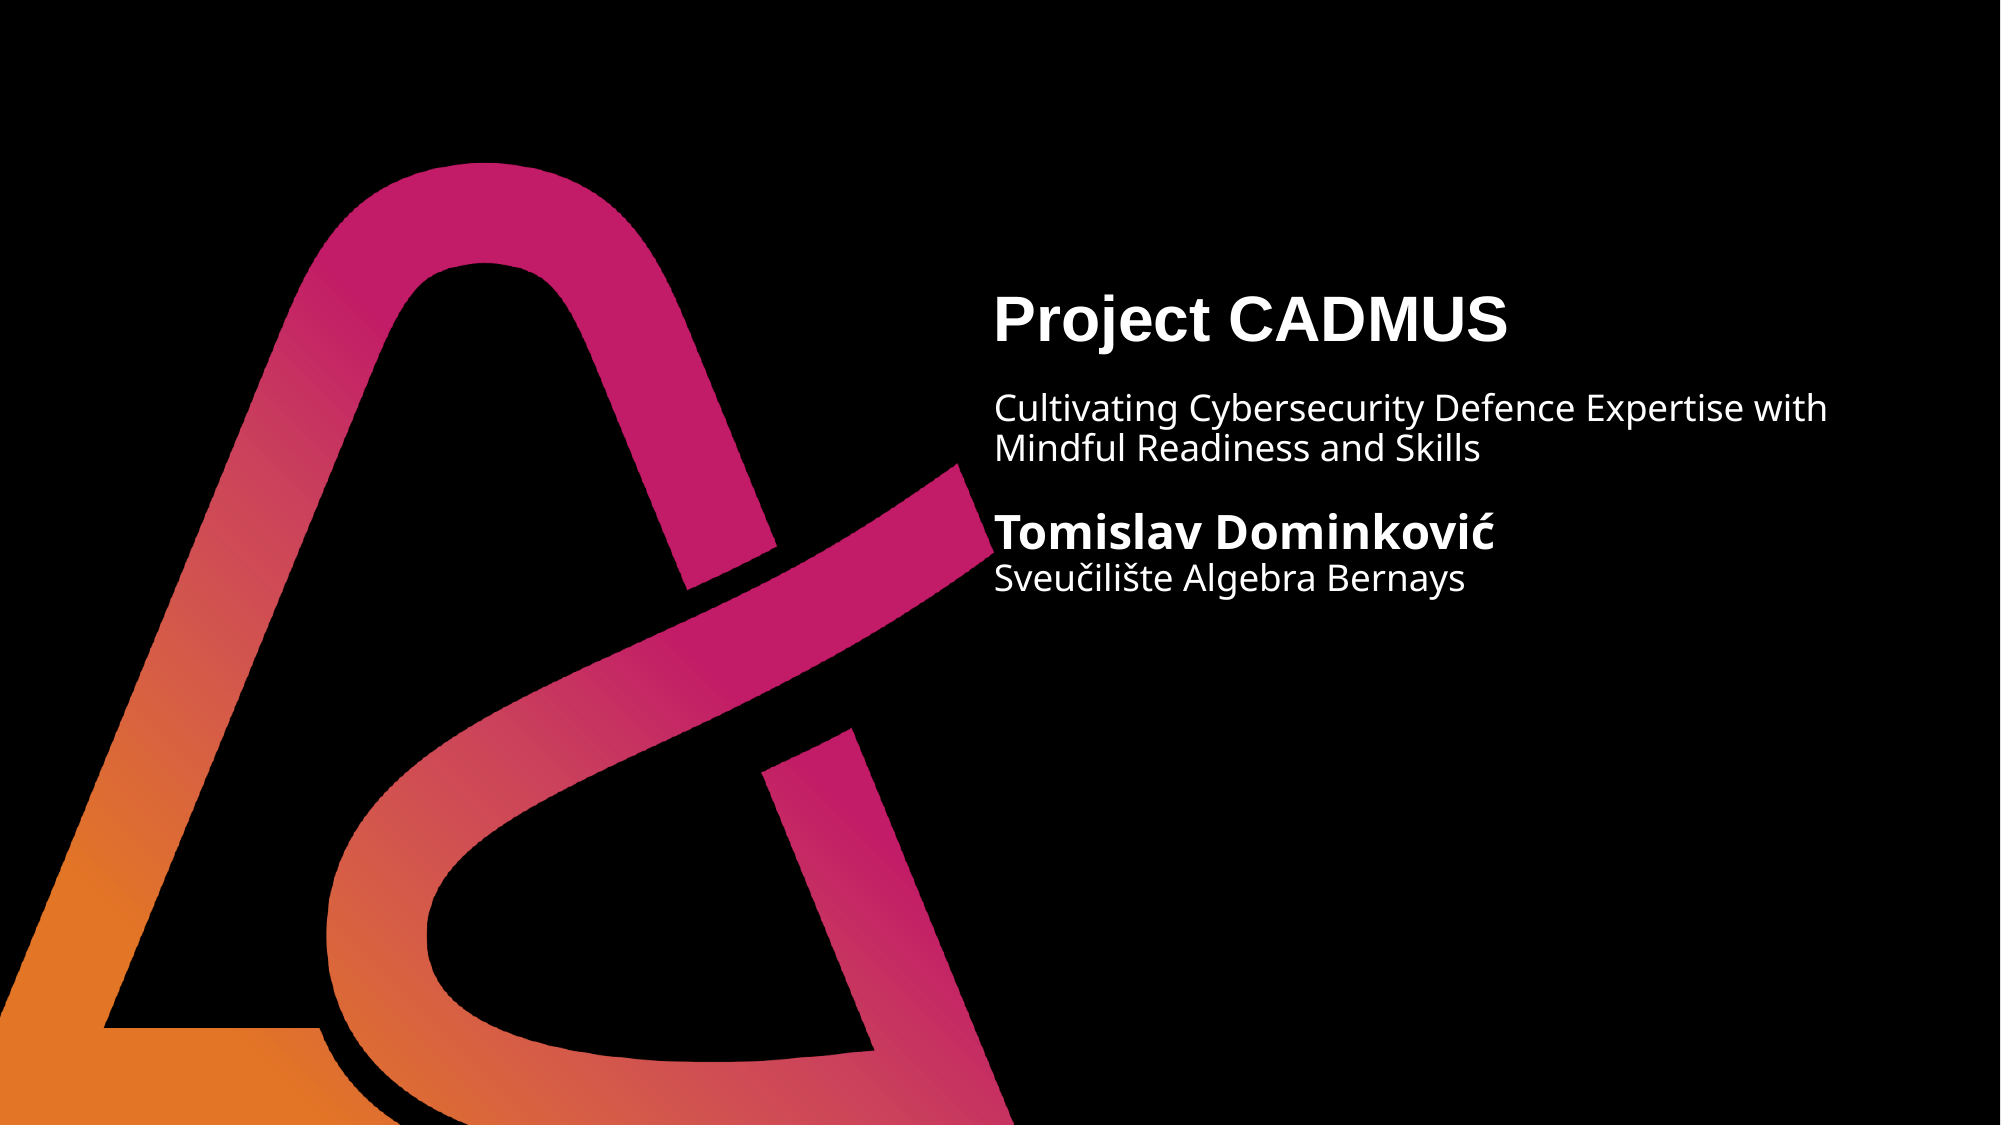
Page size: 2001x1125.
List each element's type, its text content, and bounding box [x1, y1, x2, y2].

title Project CADMUS Cultivating Cybersecurity Defence Expertise with Mindful Readiness and Skills Tomislav Dominković Sveučilište Algebra Bernays [978, 277, 1946, 609]
picture [0, 143, 1015, 1125]
